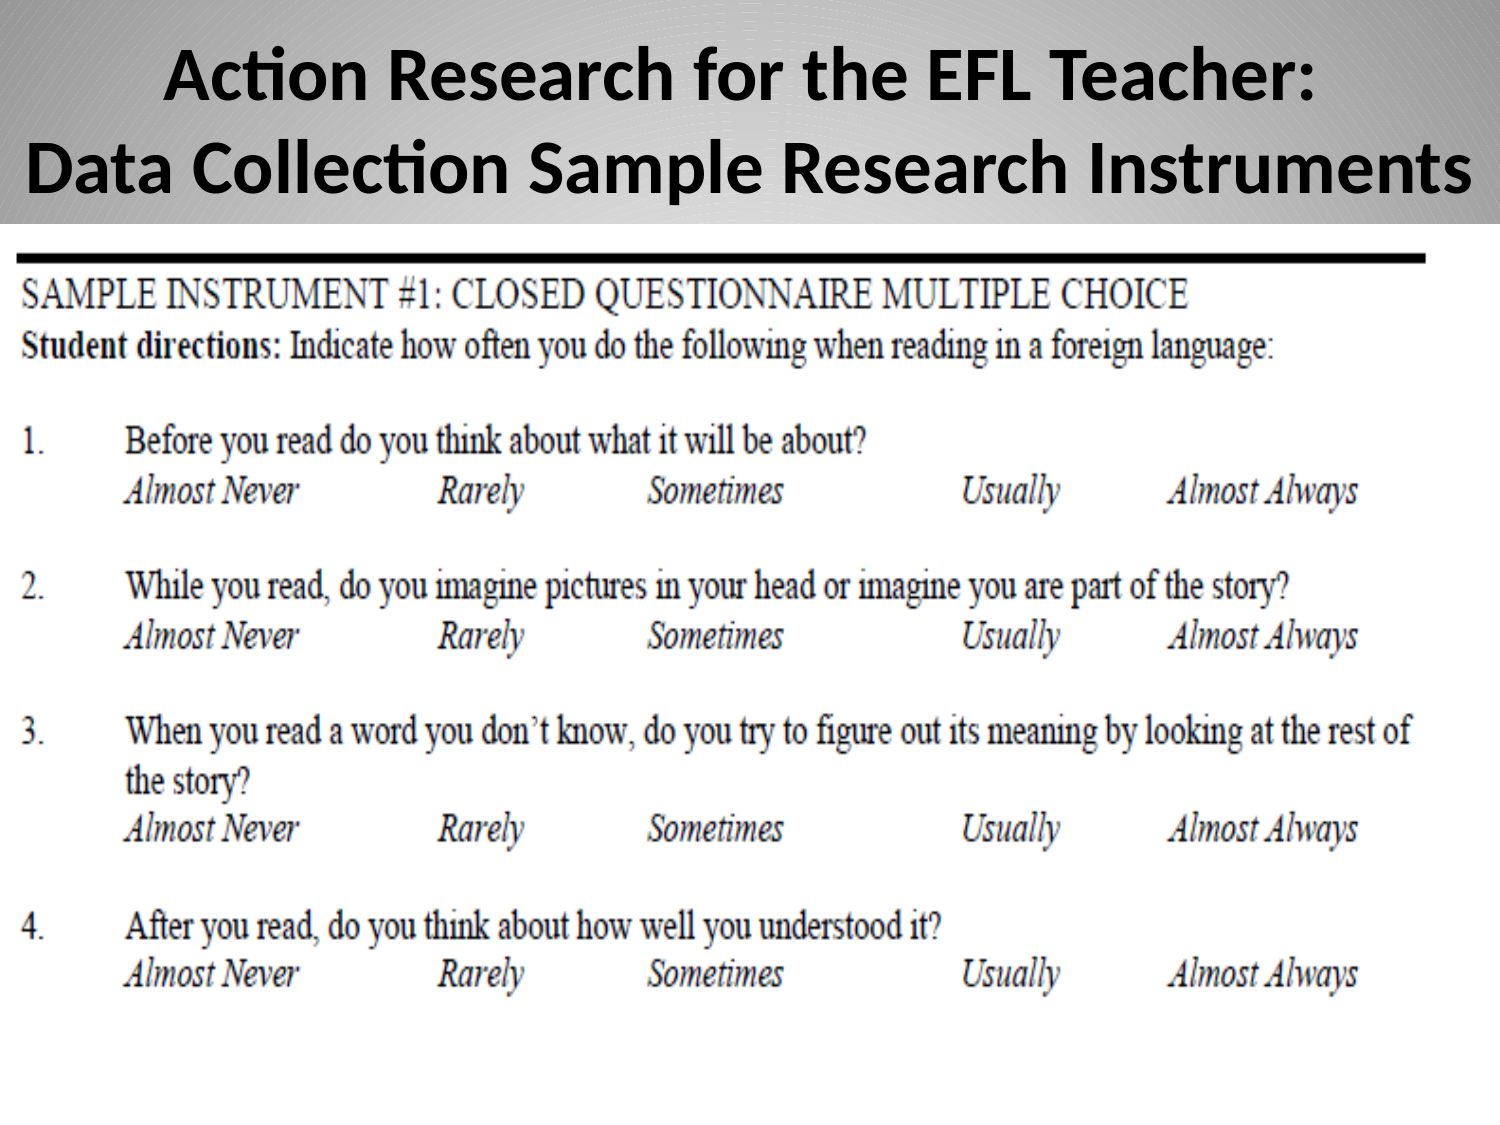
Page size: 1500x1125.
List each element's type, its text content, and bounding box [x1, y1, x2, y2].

title Action Research for the EFL Teacher: Data Collection Sample Research Instruments [0, 0, 1500, 224]
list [0, 224, 1500, 1125]
